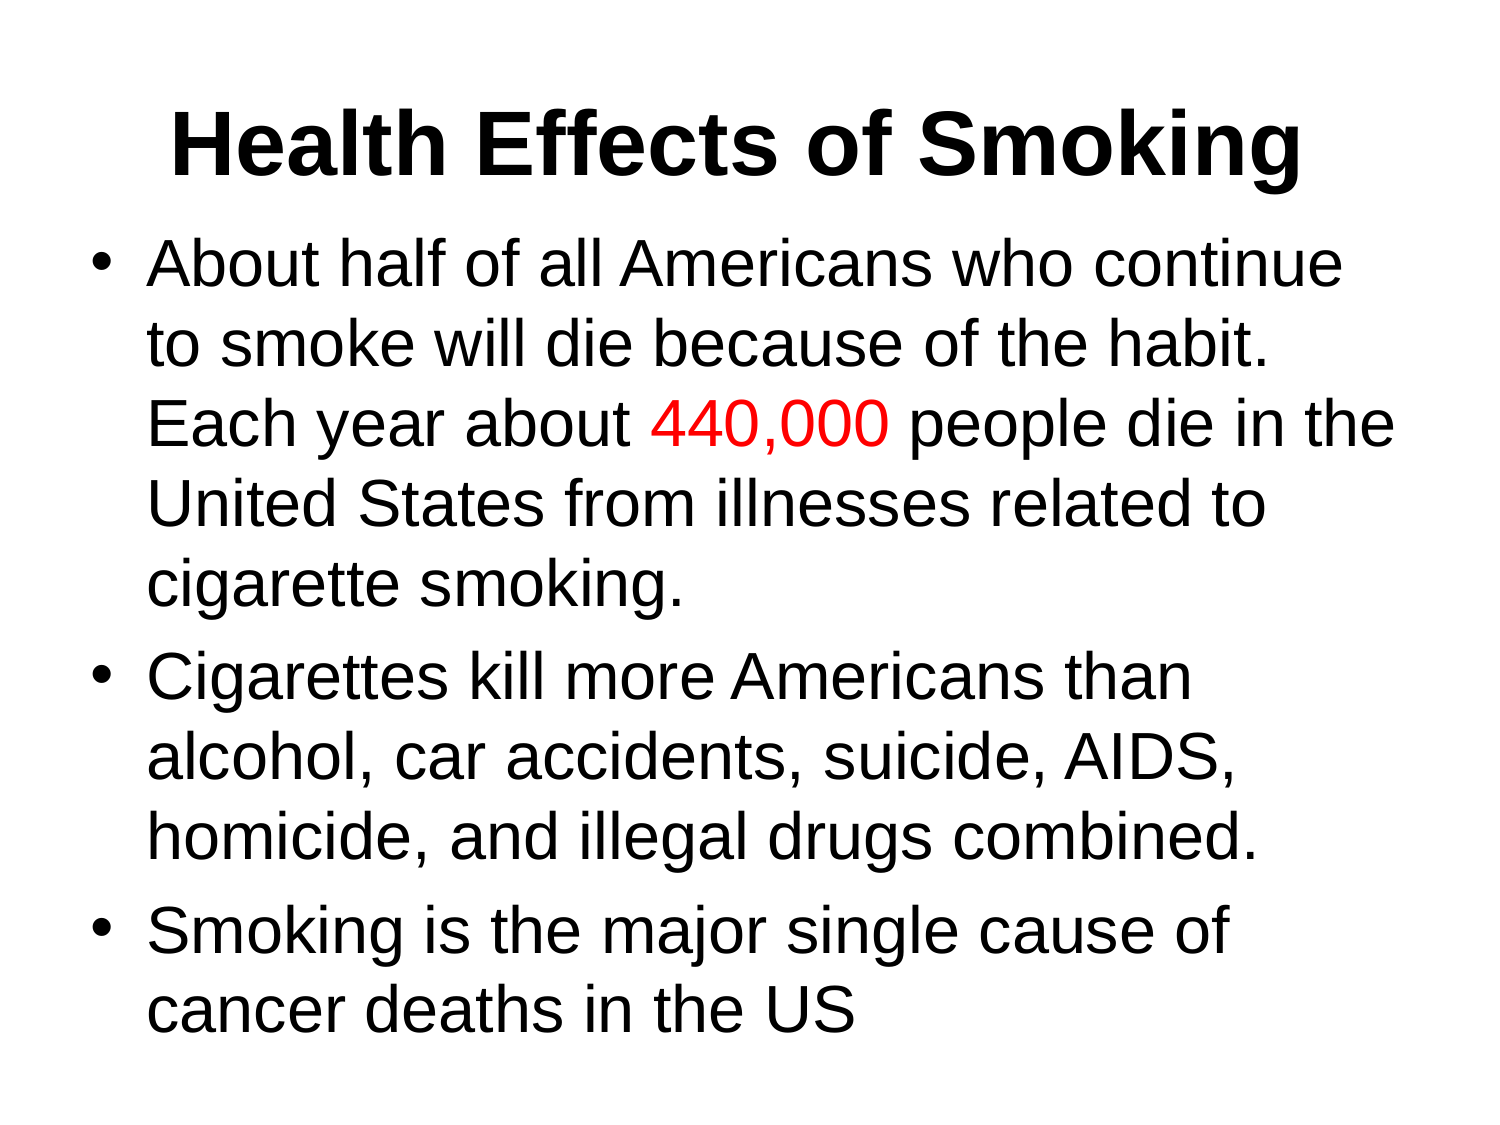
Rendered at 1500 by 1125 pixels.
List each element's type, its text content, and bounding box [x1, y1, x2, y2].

list About half of all Americans who continue to smoke will die because of the habit. Each year about 440,000 people die in the United States from illnesses related to cigarette smoking. Cigarettes kill more Americans than alcohol, car accidents, suicide, AIDS, homicide, and illegal drugs combined. Smoking is the major single cause of cancer deaths in the US [75, 212, 1425, 955]
title Health Effects of Smoking [75, 45, 1425, 212]
